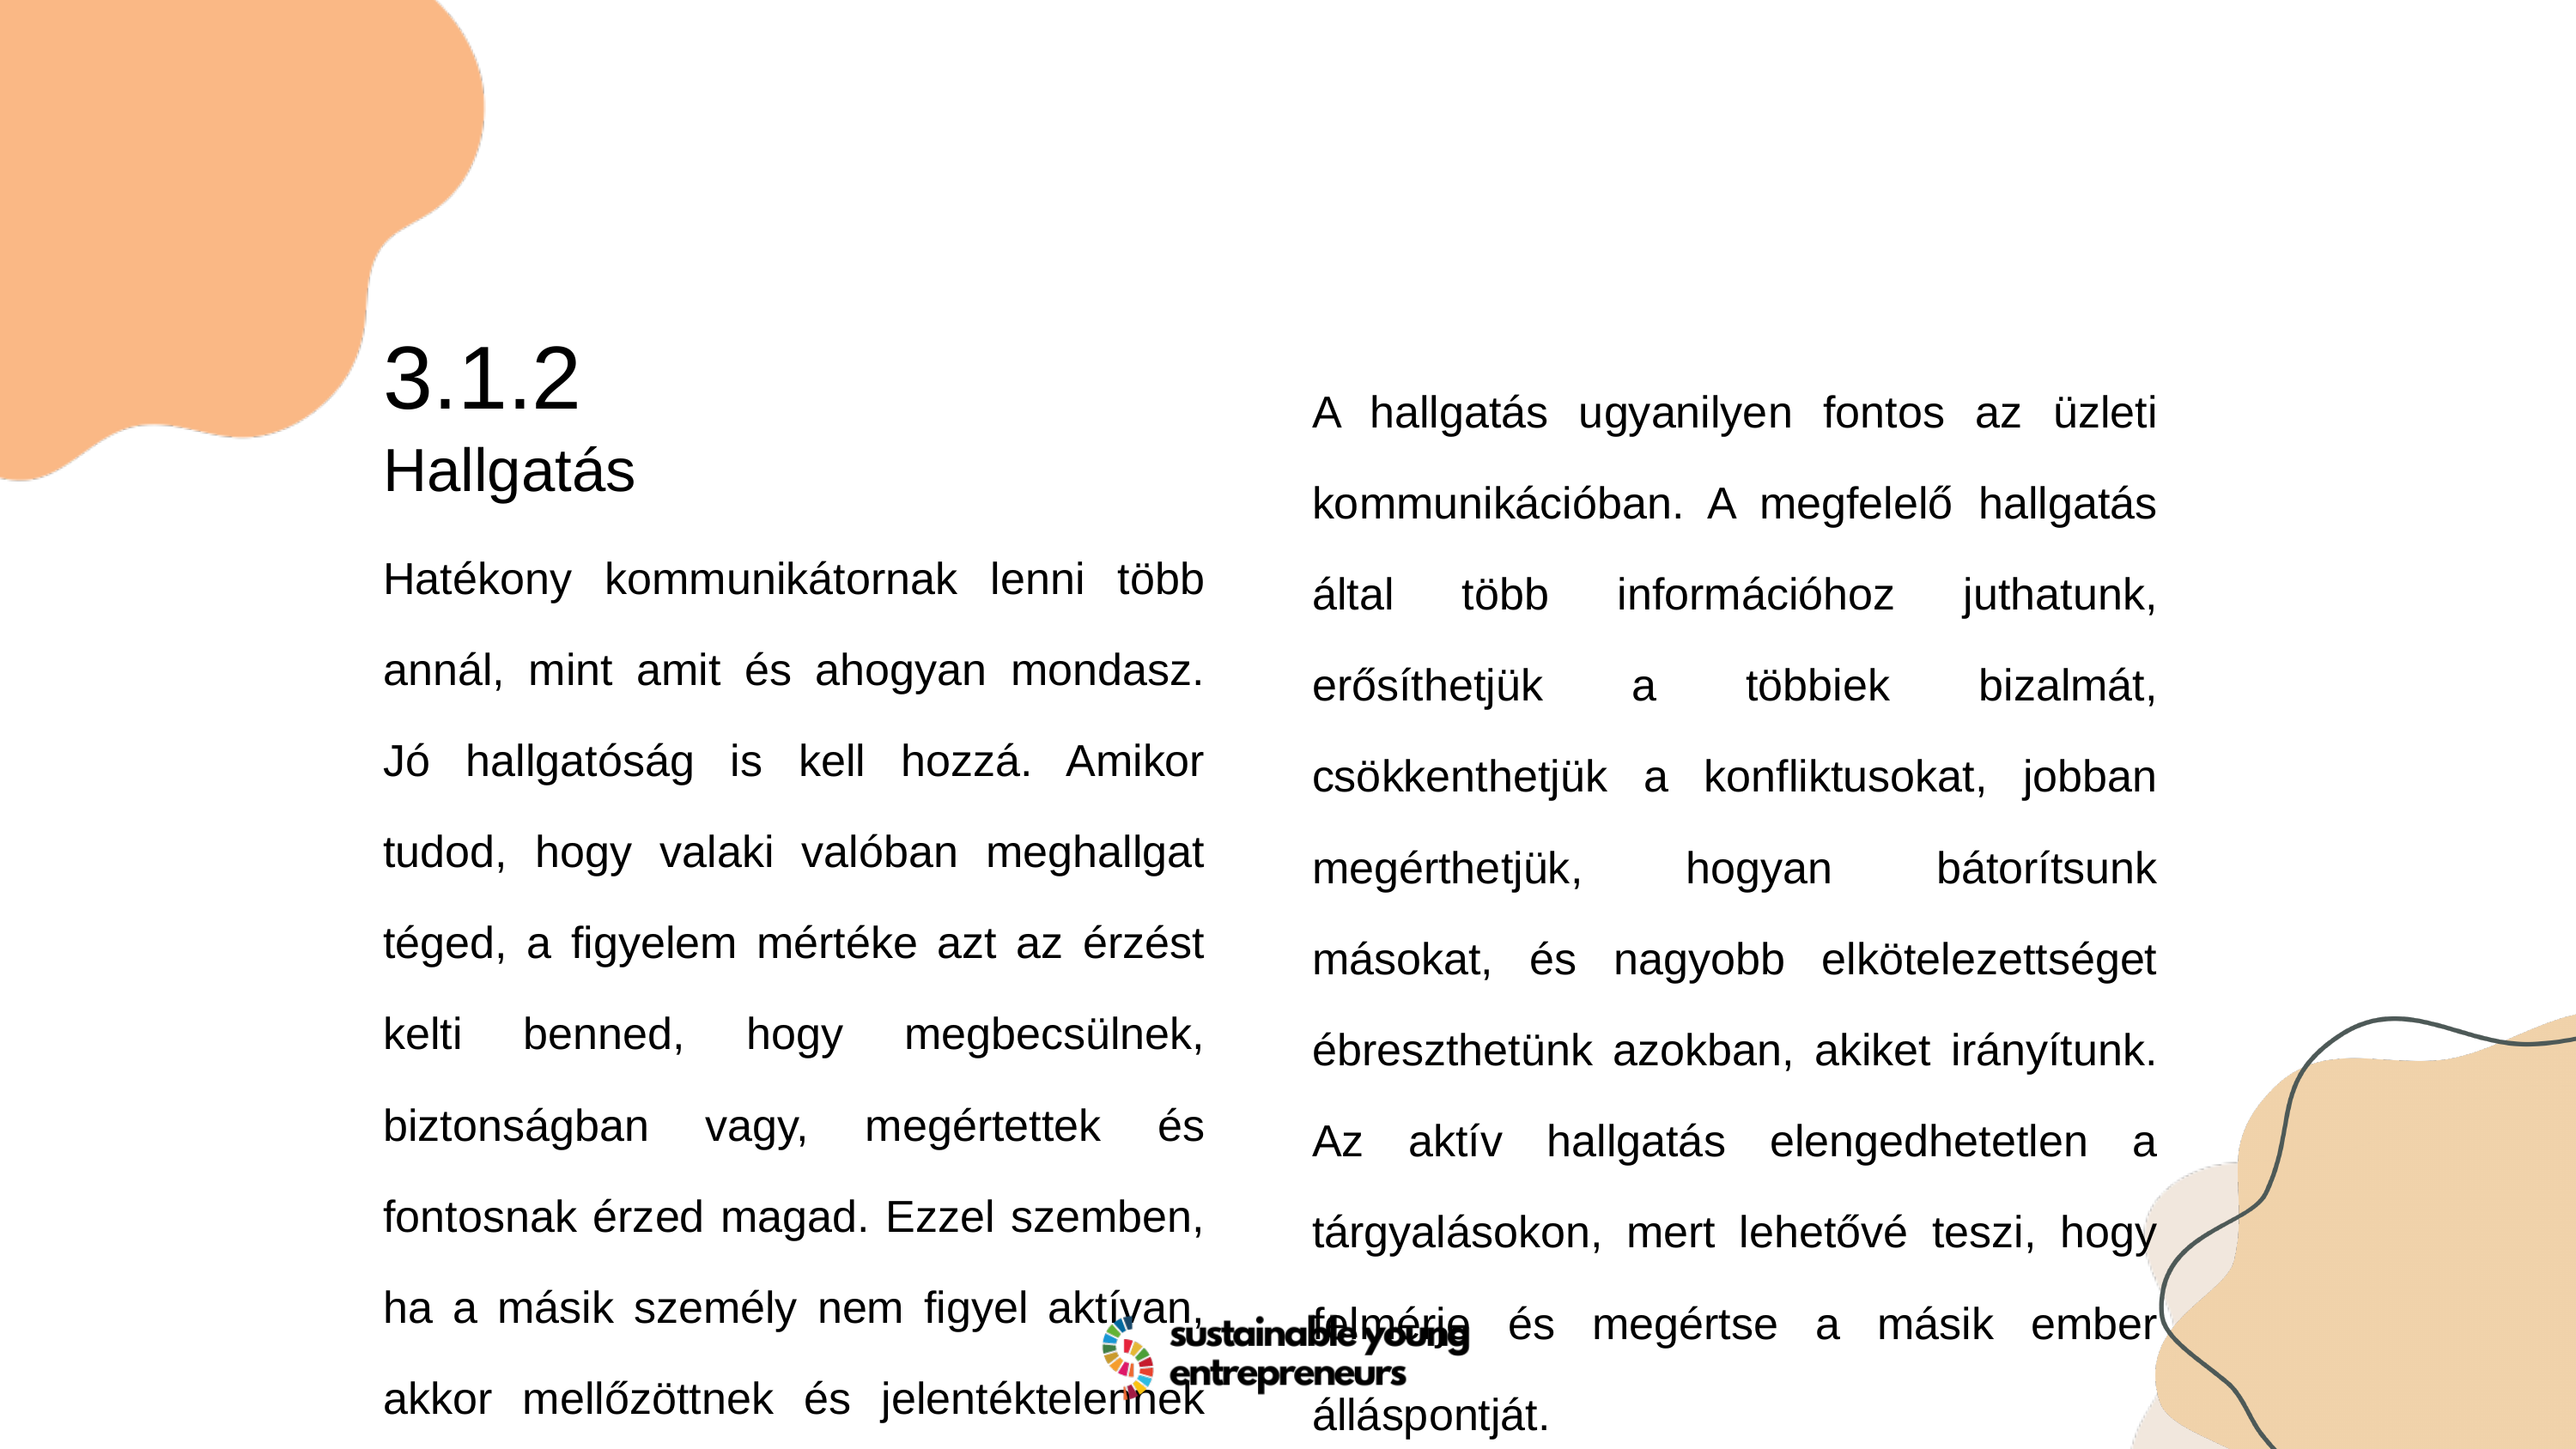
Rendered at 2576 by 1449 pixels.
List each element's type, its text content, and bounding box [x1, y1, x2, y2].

text_box [1086, 1303, 1490, 1416]
text_box [2159, 972, 2576, 1449]
text_box [0, 0, 486, 483]
text_box Hallgatás [383, 401, 1312, 504]
text_box Hatékony kommunikátornak lenni több annál, mint amit és ahogyan mondasz. Jó hallgatóság is kell hozzá. Amikor tudod, hogy valaki valóban meghallgat téged, a figyelem mértéke azt az érzést kelti benned, hogy megbecsülnek, biztonságban vagy, megértettek és fontosnak érzed magad. Ezzel szemben, ha a másik személy nem figyel aktívan, akkor mellőzöttnek és jelentéktelennek érzed magad. [383, 512, 1206, 1449]
text_box A hallgatás ugyanilyen fontos az üzleti kommunikációban. A megfelelő hallgatás által több információhoz juthatunk, erősíthetjük a többiek bizalmát, csökkenthetjük a konfliktusokat, jobban megérthetjük, hogyan bátorítsunk másokat, és nagyobb elkötelezettséget ébreszthetünk azokban, akiket irányítunk. Az aktív hallgatás elengedhetetlen a tárgyalásokon, mert lehetővé teszi, hogy felmérje és megértse a másik ember álláspontját. [1312, 345, 2159, 1449]
text_box 3.1.2 [383, 276, 687, 401]
